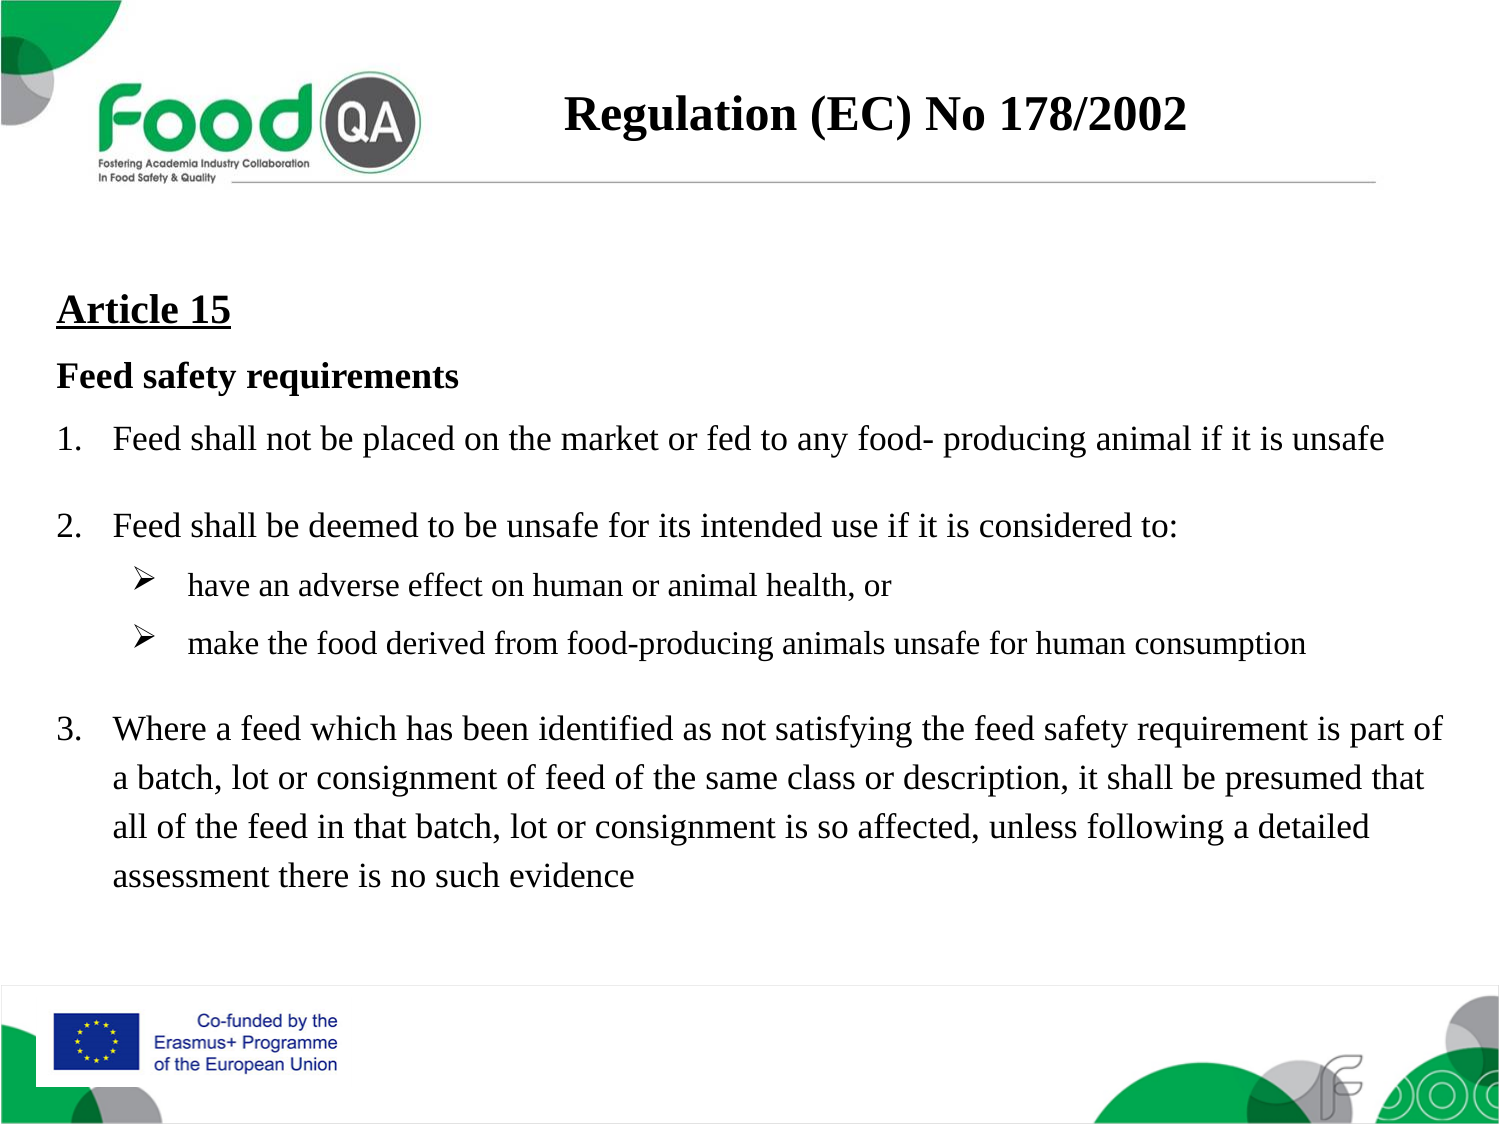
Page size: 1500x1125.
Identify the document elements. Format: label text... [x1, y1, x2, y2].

picture [0, 984, 1500, 1125]
list Article 15 Feed safety requirements Feed shall not be placed on the market or fed to any food- producing animal if it is unsafe Feed shall be deemed to be unsafe for its intended use if it is considered to: have an adverse effect on human or animal health, or make the food derived from food-producing animals unsafe for human consumption Where a feed which has been identified as not satisfying the feed safety requirement is part of a batch, lot or consignment of feed of the same class or description, it shall be presumed that all of the feed in that batch, lot or consignment is so affected, unless following a detailed assessment there is no such evidence [41, 267, 1483, 957]
text_box Regulation (EC) No 178/2002 [549, 73, 1270, 148]
picture [0, 0, 1498, 190]
